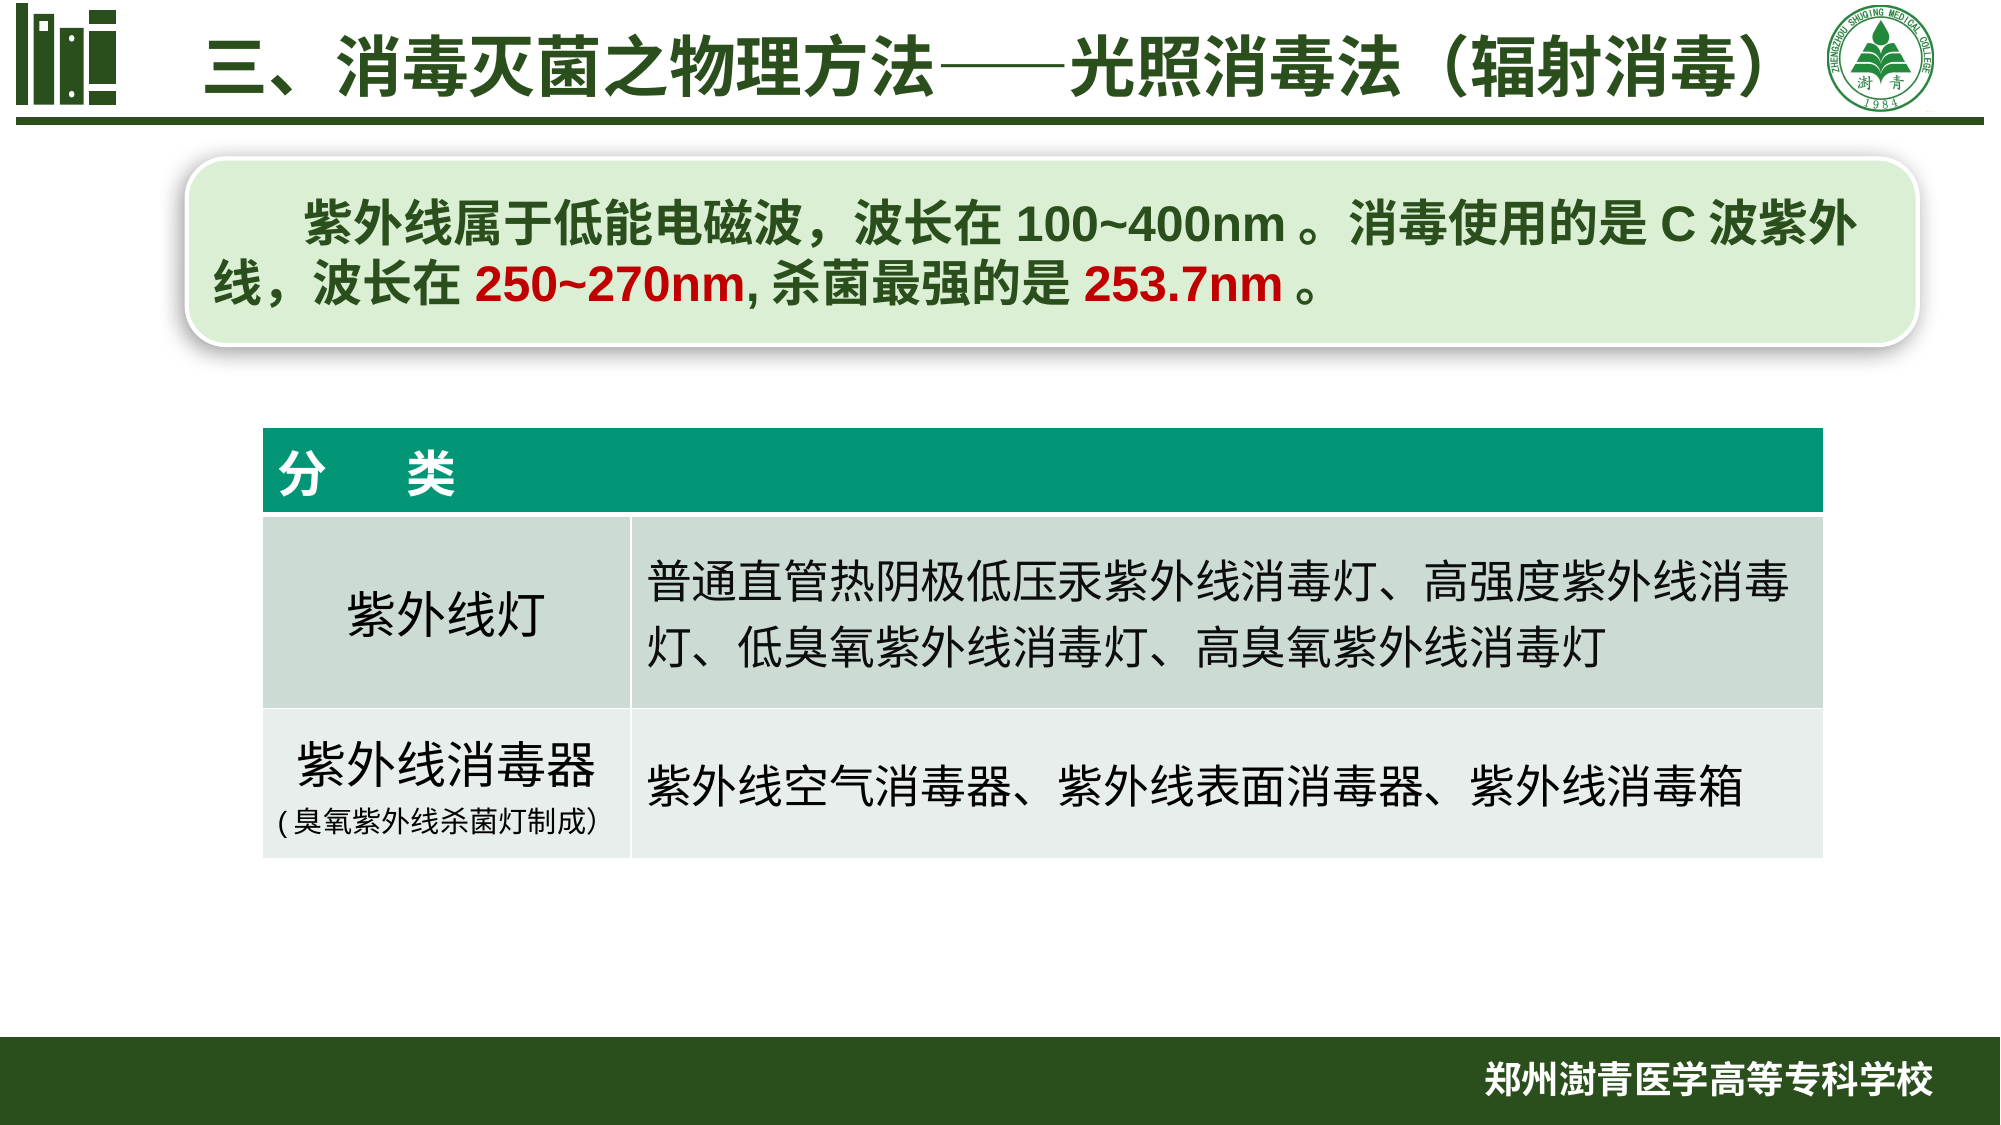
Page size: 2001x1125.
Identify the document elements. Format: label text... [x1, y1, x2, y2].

list 三、消毒灭菌之物理方法——光照消毒法（辐射消毒） [186, 17, 1837, 112]
table_cell 紫外线灯 [263, 517, 630, 708]
table_cell 普通直管热阴极低压汞紫外线消毒灯、高强度紫外线消毒灯、低臭氧紫外线消毒灯、高臭氧紫外线消毒灯 [632, 517, 1823, 708]
table_header 分 类 [263, 428, 1823, 512]
table_cell 紫外线消毒器 (臭氧紫外线杀菌灯制成） [263, 709, 630, 858]
text_box 紫外线属于低能电磁波，波长在100~400nm。消毒使用的是C波紫外线，波长在250~270nm,杀菌最强的是253.7nm。 [185, 157, 1919, 347]
table_cell 紫外线空气消毒器、紫外线表面消毒器、紫外线消毒箱 [632, 709, 1823, 858]
picture [1827, 5, 1934, 112]
slide_number 郑州澍青医学高等专科学校 [1425, 1037, 1994, 1120]
